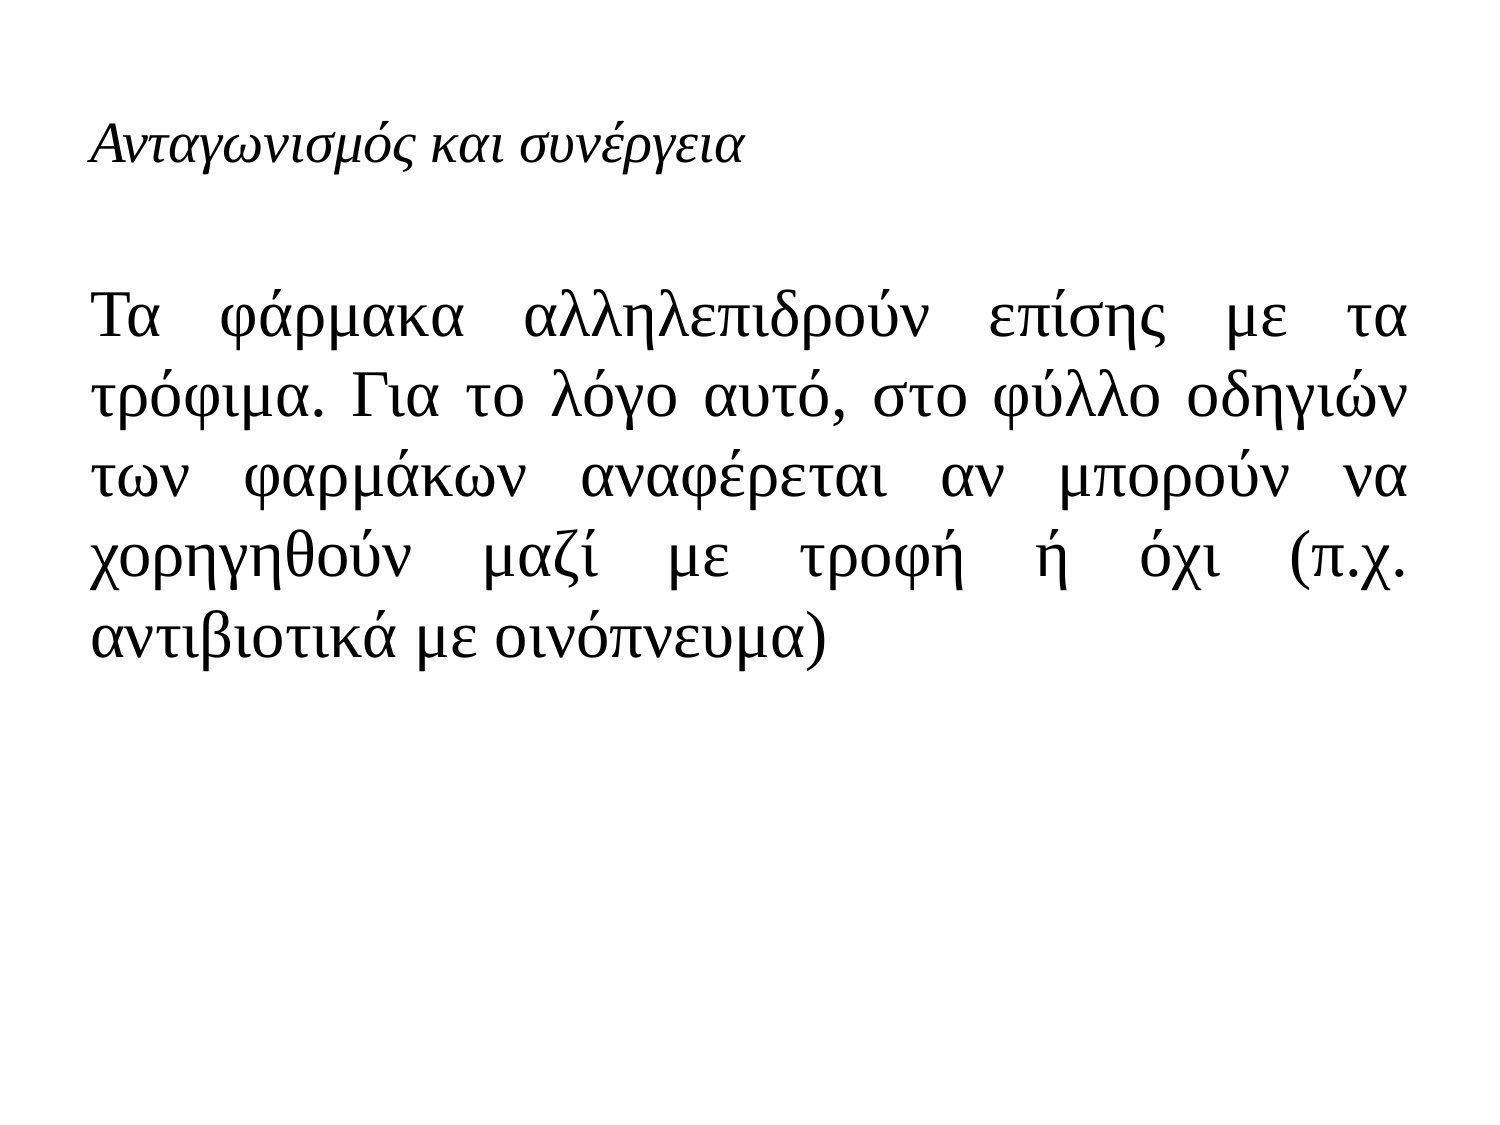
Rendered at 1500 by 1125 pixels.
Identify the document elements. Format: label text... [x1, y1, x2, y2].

title Ανταγωνισμός και συνέργεια [75, 45, 1425, 233]
list Τα φάρμακα αλληλεπιδρούν επίσης με τα τρόφιμα. Για το λόγο αυτό, στο φύλλο οδηγιών των φαρμάκων αναφέρεται αν μπορούν να χορηγηθούν μαζί με τροφή ή όχι (π.χ. αντιβιοτικά με οινόπνευμα) [75, 262, 1425, 1005]
